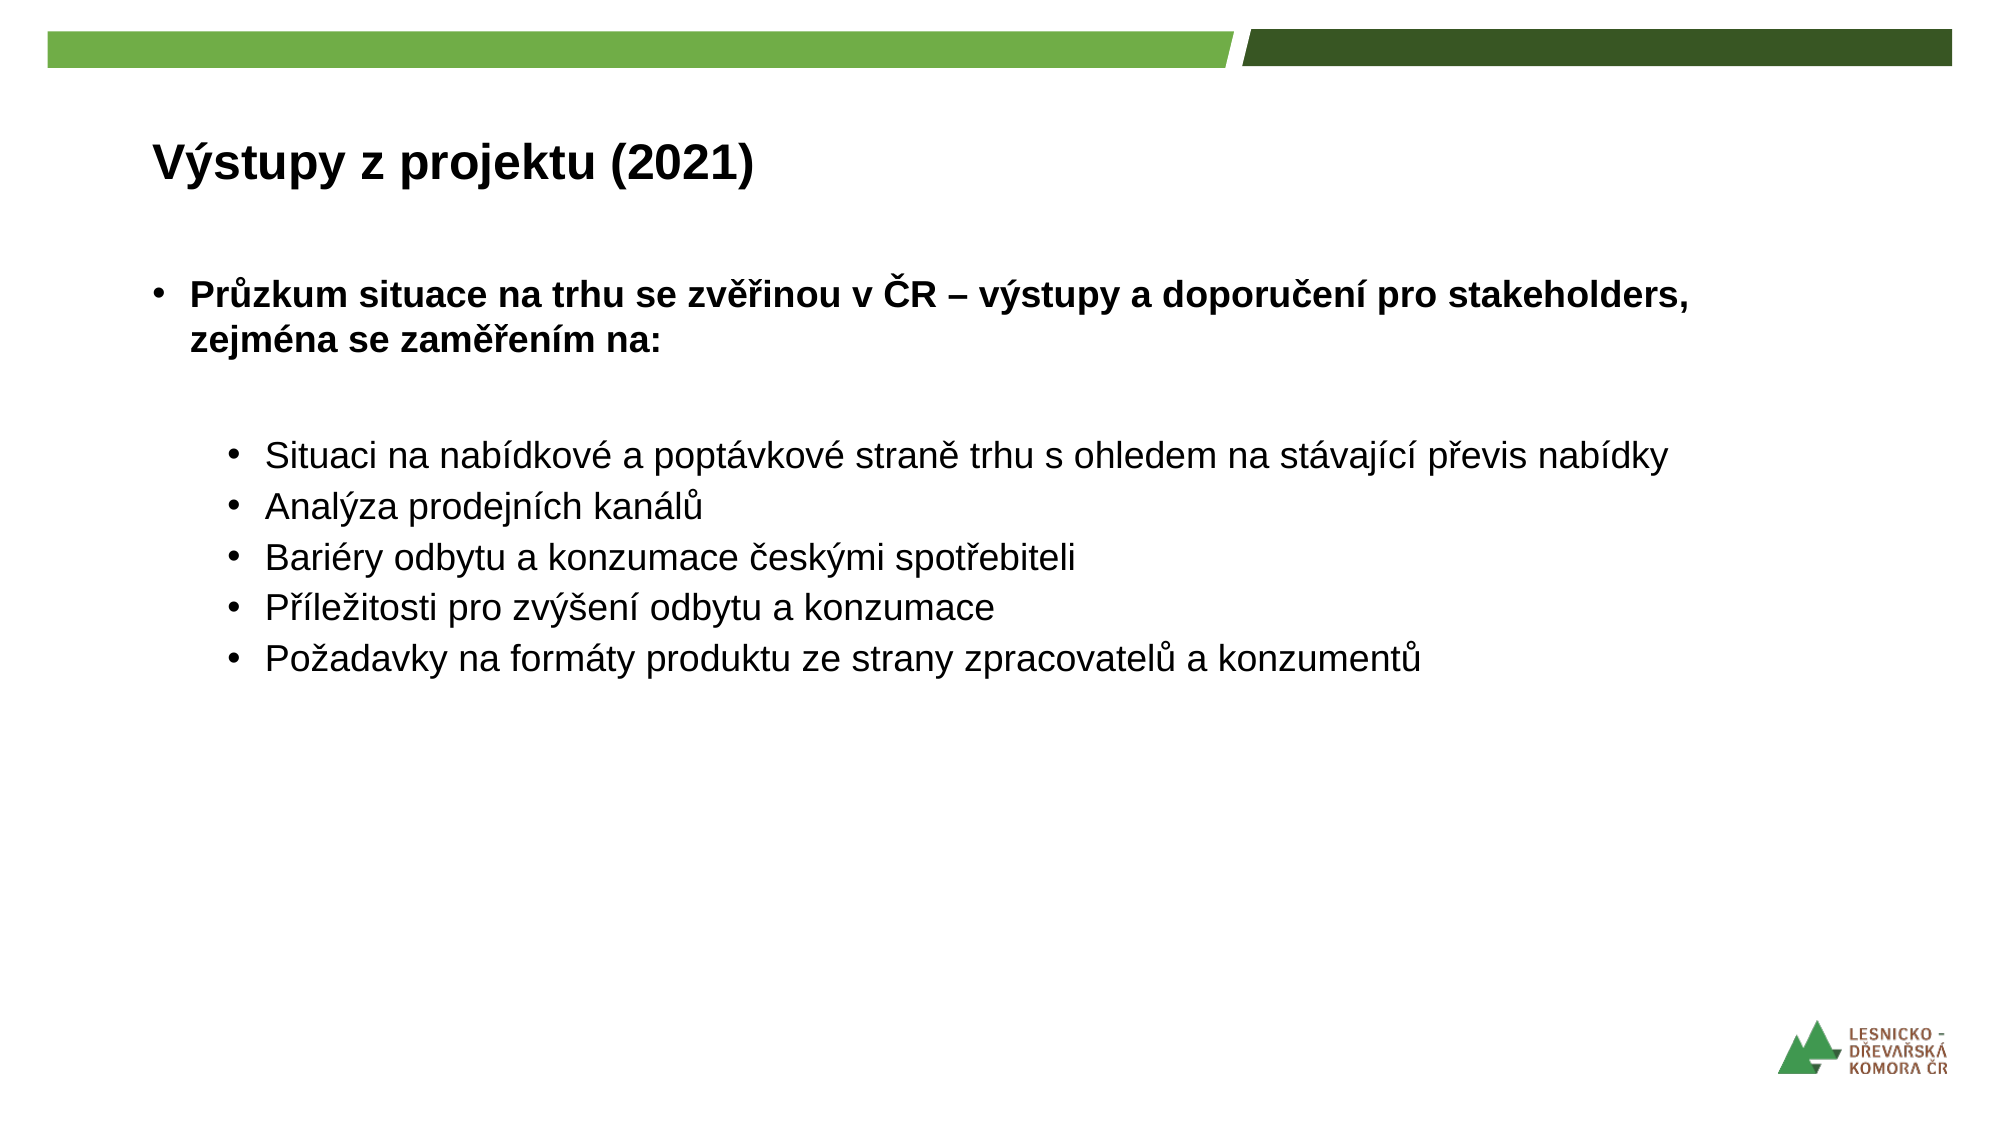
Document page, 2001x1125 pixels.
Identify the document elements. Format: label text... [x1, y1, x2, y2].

list Průzkum situace na trhu se zvěřinou v ČR – výstupy a doporučení pro stakeholders, zejména se zaměřením na: Situaci na nabídkové a poptávkové straně trhu s ohledem na stávající převis nabídky Analýza prodejních kanálů Bariéry odbytu a konzumace českými spotřebiteli Příležitosti pro zvýšení odbytu a konzumace Požadavky na formáty produktu ze strany zpracovatelů a konzumentů [137, 262, 1863, 931]
picture [1772, 1008, 1953, 1086]
title Výstupy z projektu (2021) [137, 95, 1863, 231]
